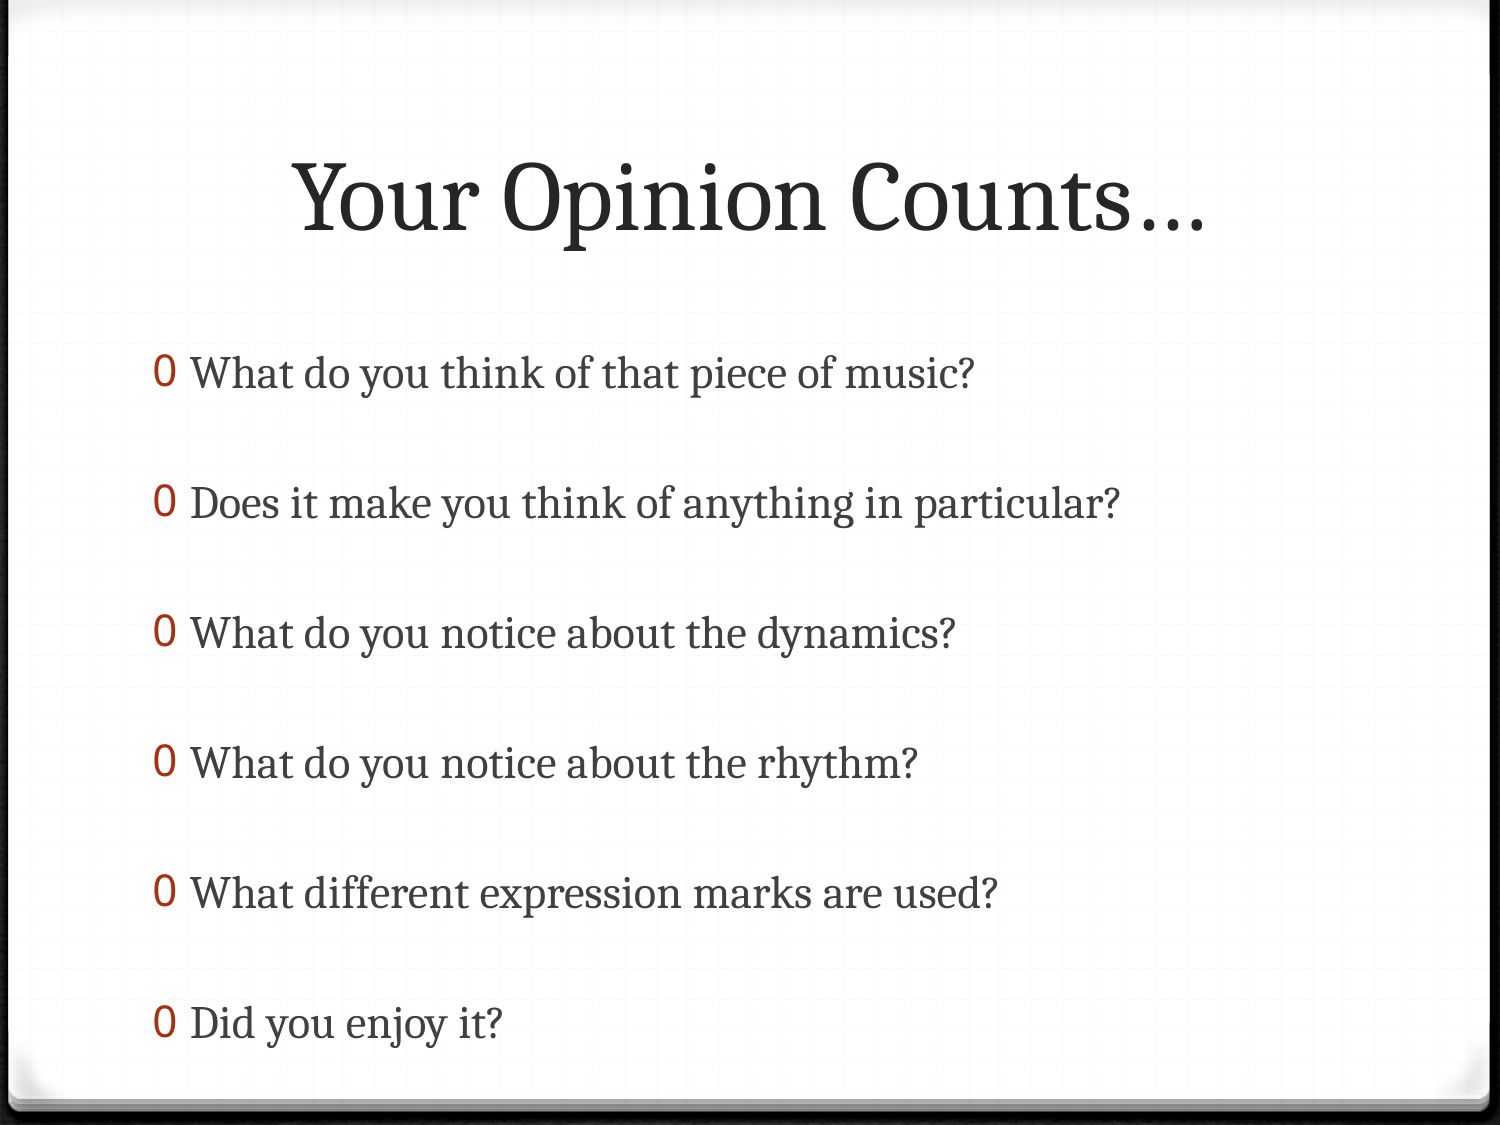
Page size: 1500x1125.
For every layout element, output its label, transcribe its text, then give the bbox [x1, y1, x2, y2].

title Your Opinion Counts… [90, 71, 1410, 309]
list What do you think of that piece of music? Does it make you think of anything in particular? What do you notice about the dynamics? What do you notice about the rhythm? What different expression marks are used? Did you enjoy it? [137, 334, 1363, 1059]
picture [0, 0, 1500, 1125]
